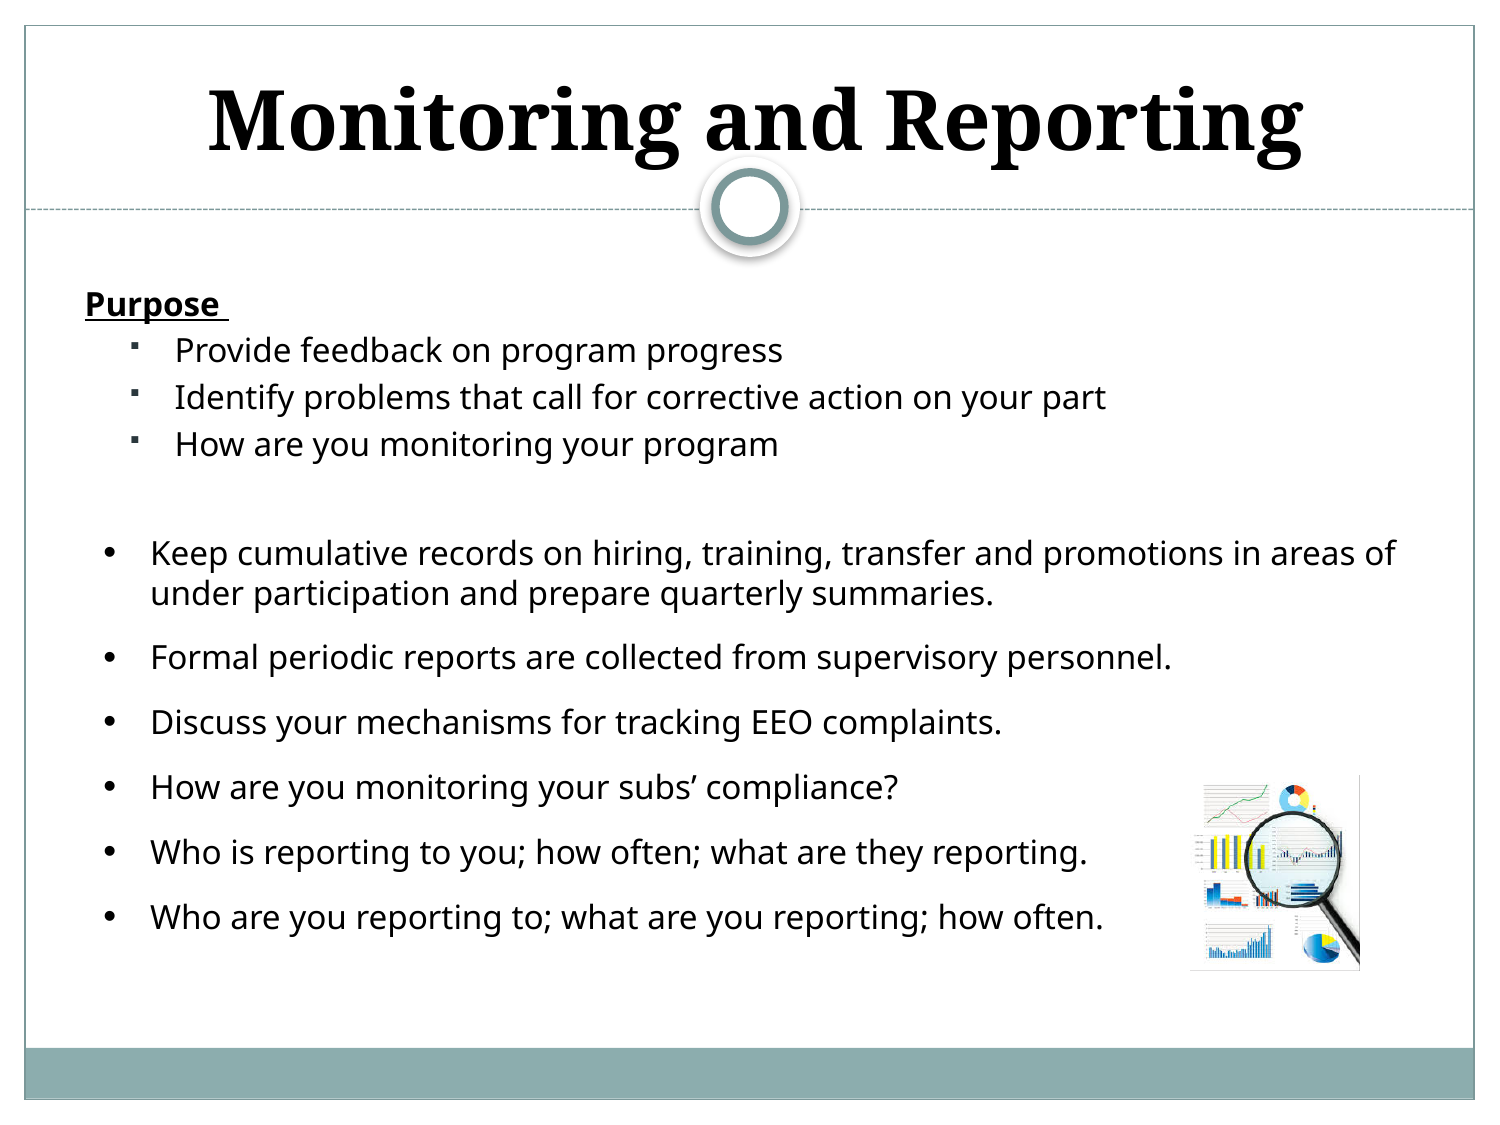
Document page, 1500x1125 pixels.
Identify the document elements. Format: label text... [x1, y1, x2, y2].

title Monitoring and Reporting [62, 47, 1450, 175]
list Purpose Provide feedback on program progress Identify problems that call for corrective action on your part How are you monitoring your program Keep cumulative records on hiring, training, transfer and promotions in areas of under participation and prepare quarterly summaries. Formal periodic reports are collected from supervisory personnel. Discuss your mechanisms for tracking EEO complaints. How are you monitoring your subs’ compliance? Who is reporting to you; how often; what are they reporting. Who are you reporting to; what are you reporting; how often. [69, 275, 1420, 1018]
picture [1190, 775, 1361, 972]
